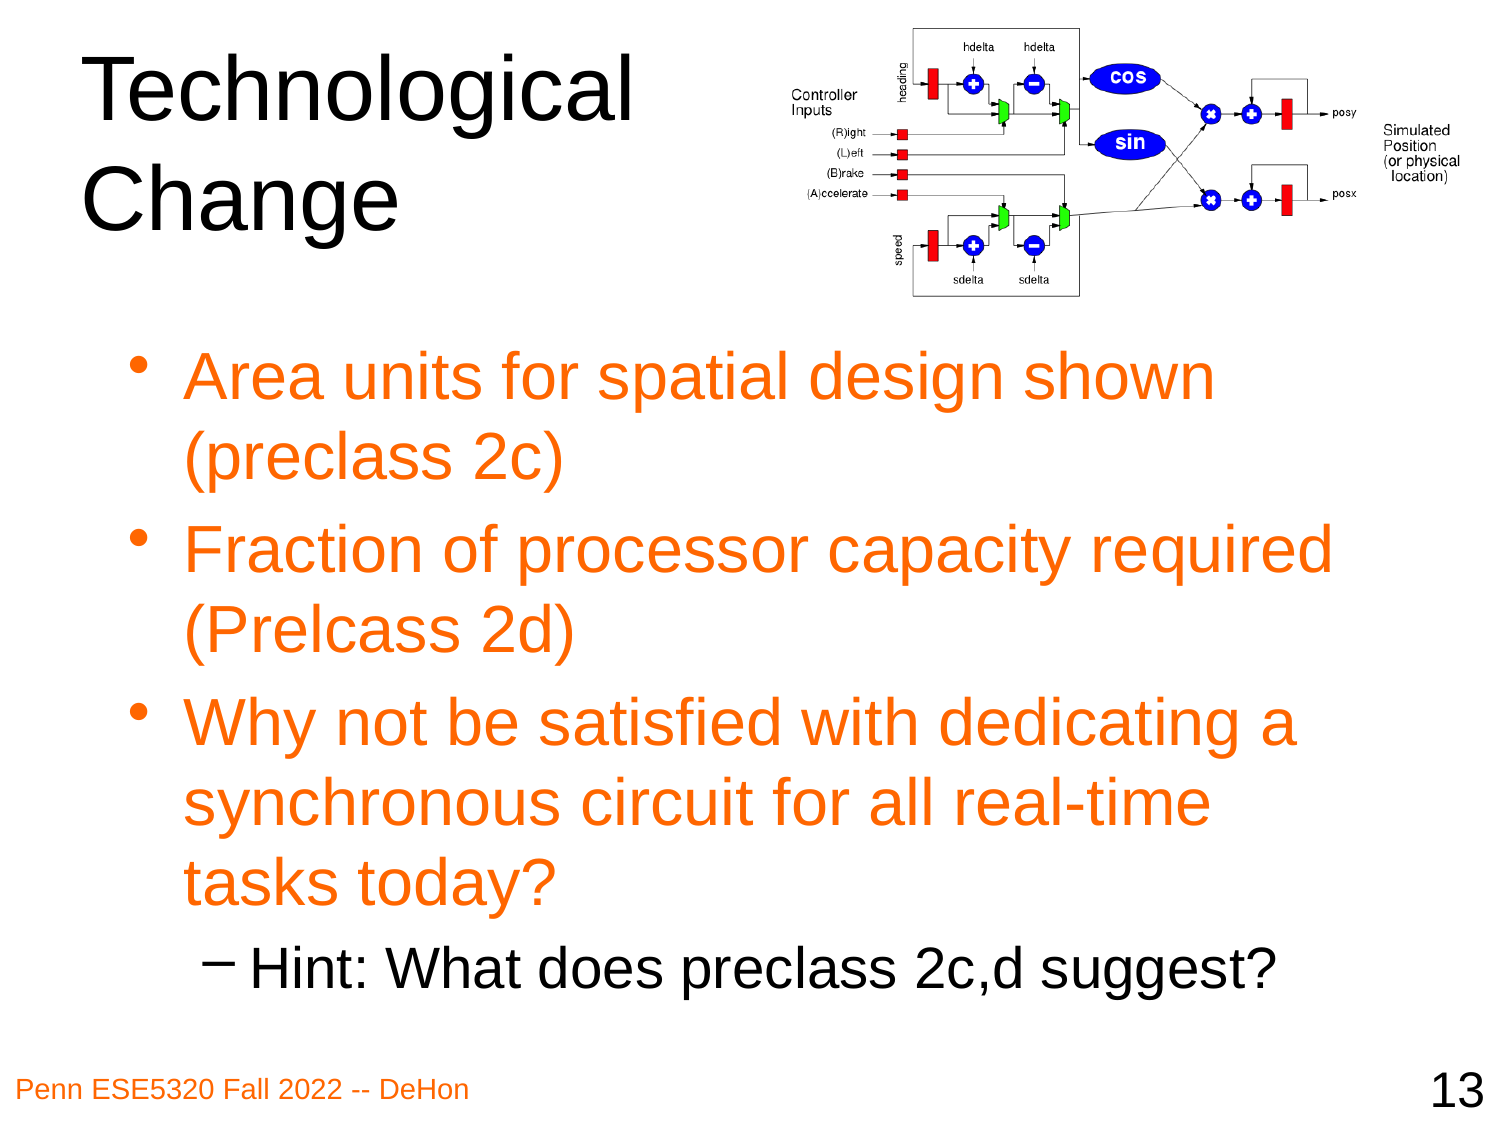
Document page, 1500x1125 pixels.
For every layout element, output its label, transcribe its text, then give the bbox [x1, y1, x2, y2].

slide_number 13 [1187, 1049, 1500, 1125]
list Area units for spatial design shown (preclass 2c) Fraction of processor capacity required (Prelcass 2d) Why not be satisfied with dedicating a synchronous circuit for all real-time tasks today? Hint: What does preclass 2c,d suggest? [112, 324, 1388, 1001]
slide_number Penn ESE5320 Fall 2022 -- DeHon [0, 1062, 576, 1125]
picture [787, 25, 1469, 301]
title Technological Change [64, 45, 782, 234]
